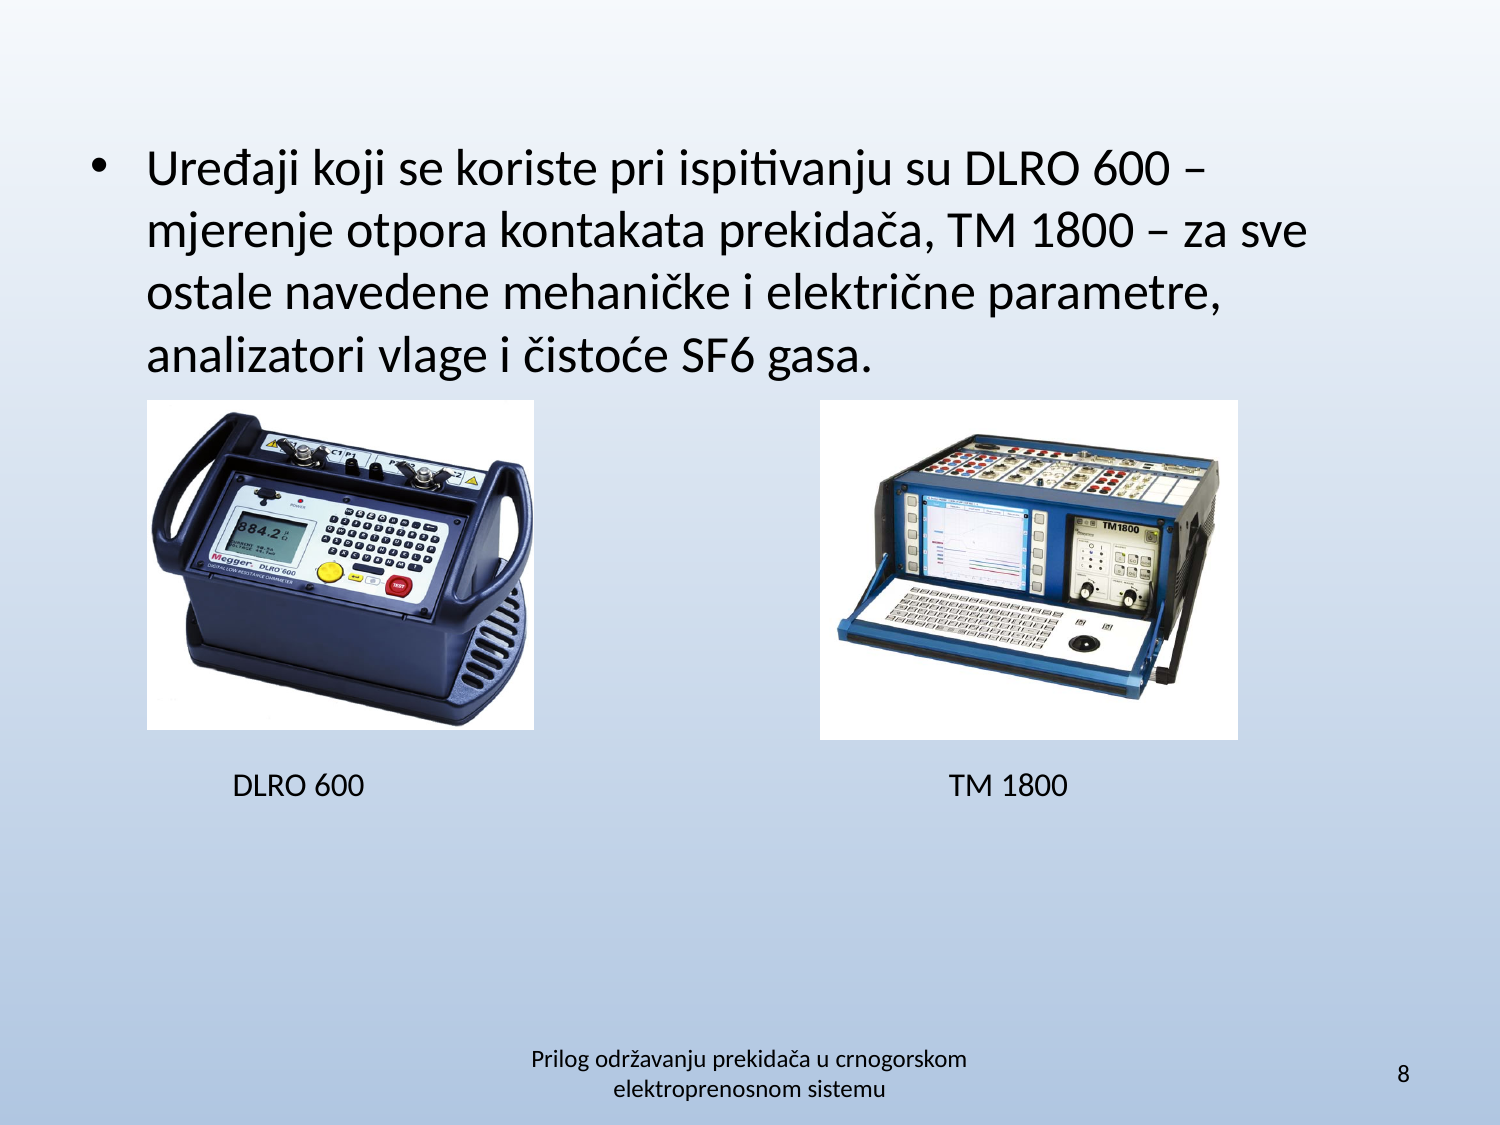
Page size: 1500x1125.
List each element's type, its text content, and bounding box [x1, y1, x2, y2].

list Uređaji koji se koriste pri ispitivanju su DLRO 600 – mjerenje otpora kontakata prekidača, TM 1800 – za sve ostale navedene mehaničke i električne parametre, analizatori vlage i čistoće SF6 gasa. DLRO 600 TM 1800 [75, 125, 1425, 1005]
picture [820, 400, 1239, 740]
footer Prilog održavanju prekidača u crnogorskom elektroprenosnom sistemu [512, 1042, 988, 1103]
slide_number 8 [1074, 1042, 1425, 1103]
picture [147, 400, 534, 731]
